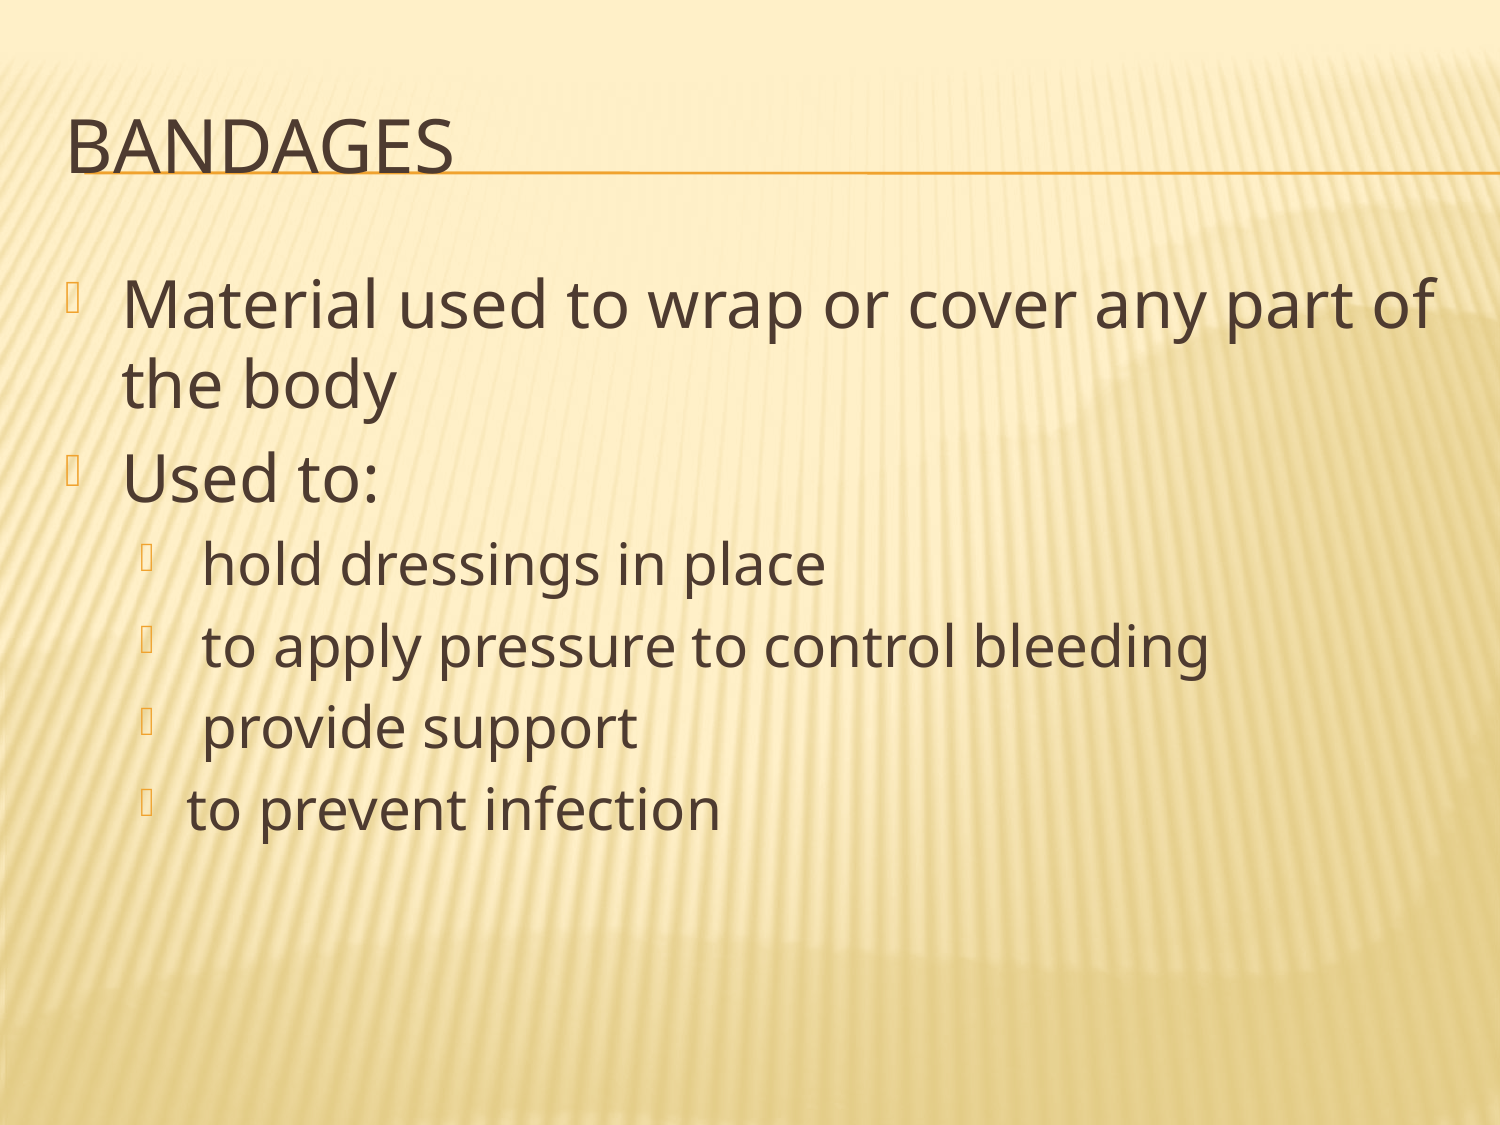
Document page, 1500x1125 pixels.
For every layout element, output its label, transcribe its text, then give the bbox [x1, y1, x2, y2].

list Material used to wrap or cover any part of the body Used to: hold dressings in place to apply pressure to control bleeding provide support to prevent infection [50, 254, 1475, 998]
title Bandages [50, 75, 1475, 213]
